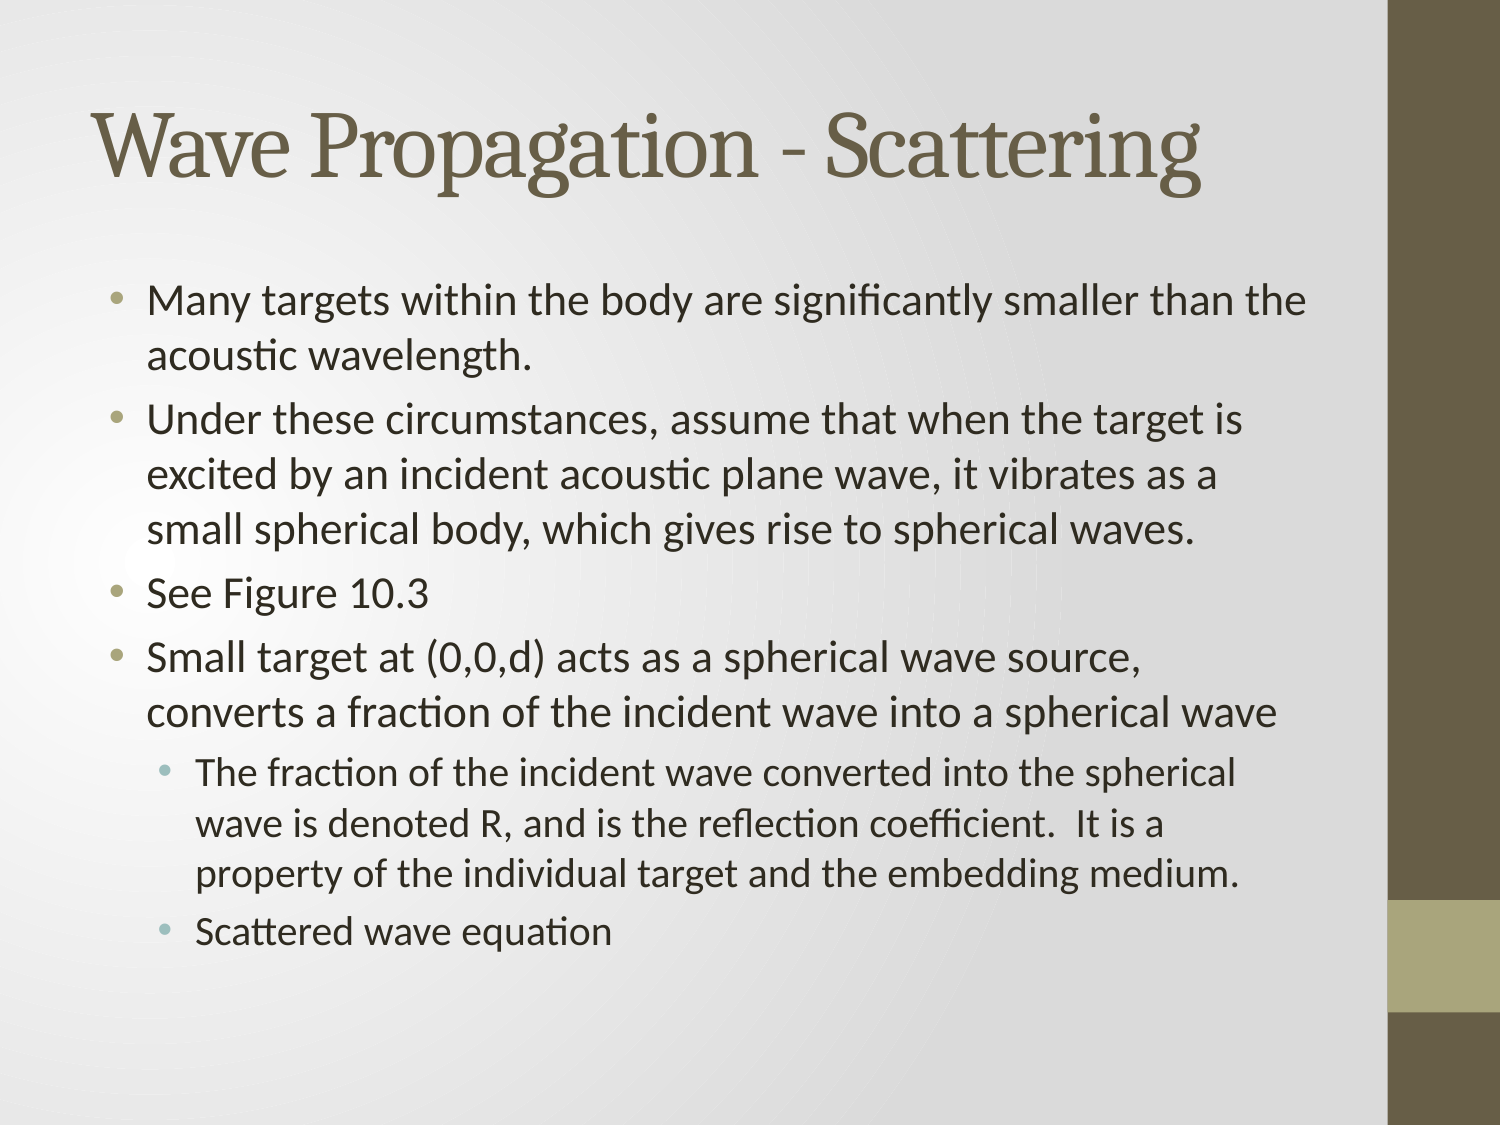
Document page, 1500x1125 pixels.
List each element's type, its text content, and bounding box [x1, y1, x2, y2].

title Wave Propagation - Scattering [75, 45, 1325, 233]
